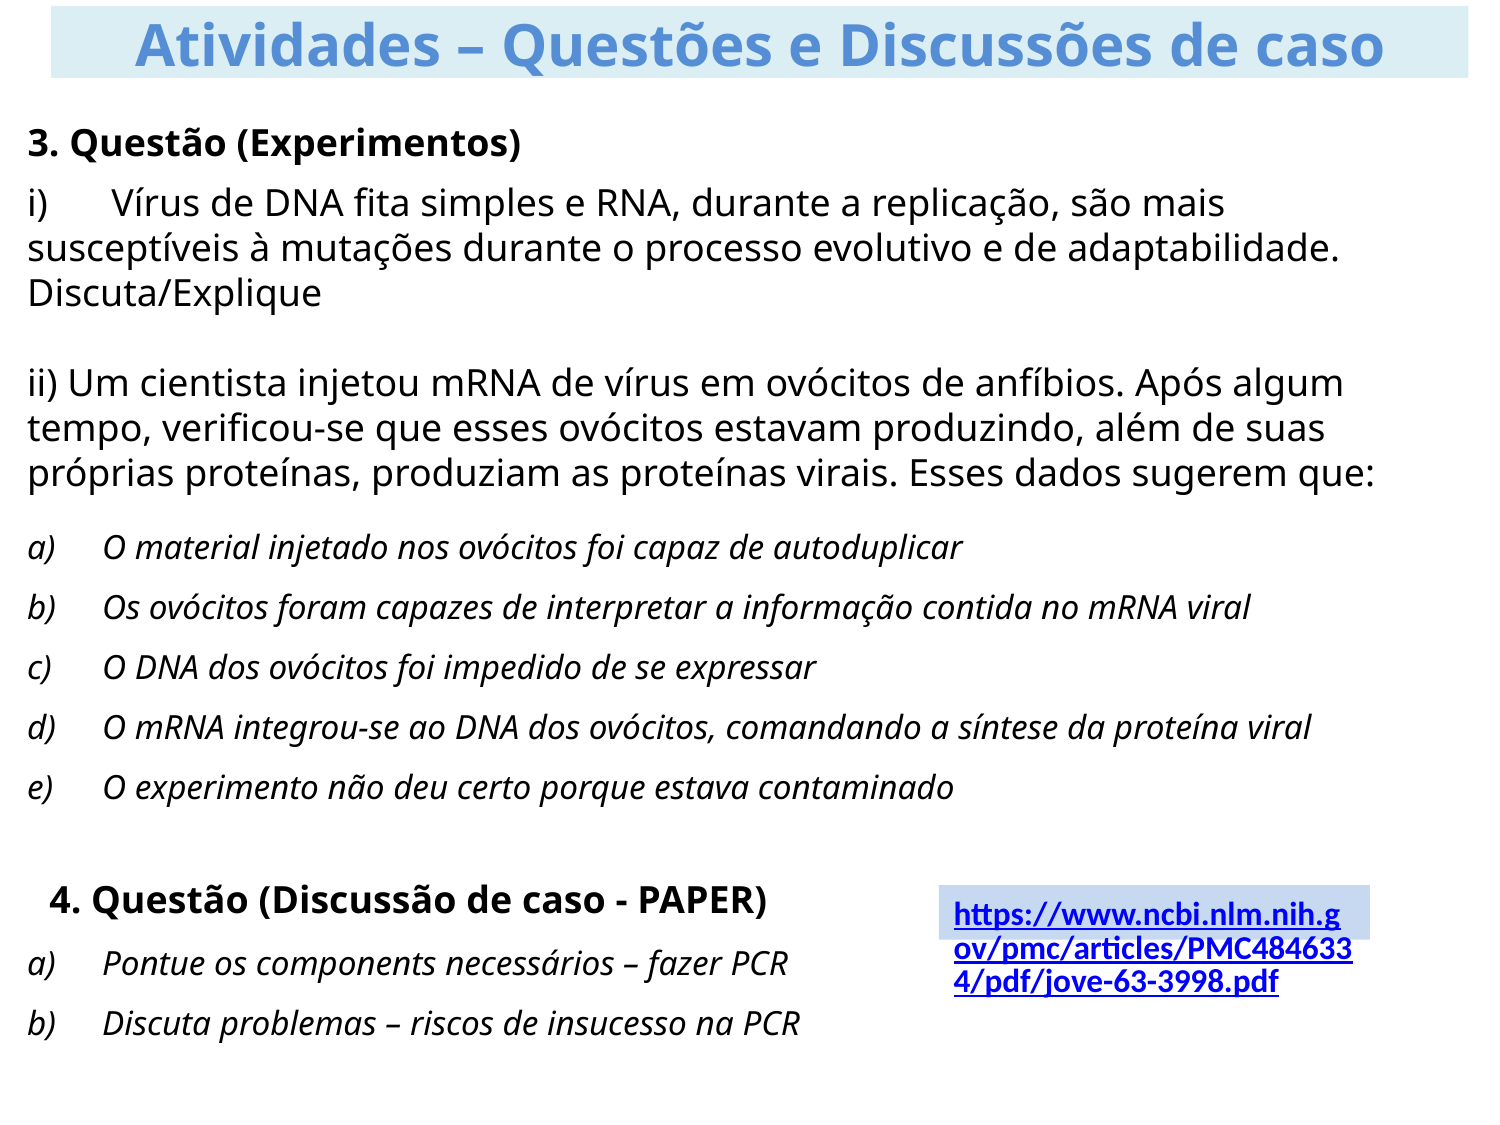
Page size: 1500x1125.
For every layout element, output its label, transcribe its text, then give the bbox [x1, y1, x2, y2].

text_box Atividades – Questões e Discussões de caso [51, 5, 1469, 78]
text_box https://www.ncbi.nlm.nih.gov/pmc/articles/PMC4846334/pdf/jove-63-3998.pdf [938, 885, 1370, 940]
text_box 3. Questão (Experimentos) [12, 111, 537, 171]
text_box Pontue os components necessários – fazer PCR Discuta problemas – riscos de insucesso na PCR [12, 915, 916, 1050]
text_box 4. Questão (Discussão de caso - PAPER) [34, 868, 783, 915]
text_box Vírus de DNA fita simples e RNA, durante a replicação, são mais susceptíveis à mutações durante o processo evolutivo e de adaptabilidade. Discuta/Explique ii) Um cientista injetou mRNA de vírus em ovócitos de anfíbios. Após algum tempo, verificou-se que esses ovócitos estavam produzindo, além de suas próprias proteínas, produziam as proteínas virais. Esses dados sugerem que: O material injetado nos ovócitos foi capaz de autoduplicar Os ovócitos foram capazes de interpretar a informação contida no mRNA viral O DNA dos ovócitos foi impedido de se expressar O mRNA integrou-se ao DNA dos ovócitos, comandando a síntese da proteína viral O experimento não deu certo porque estava contaminado [12, 171, 1460, 814]
